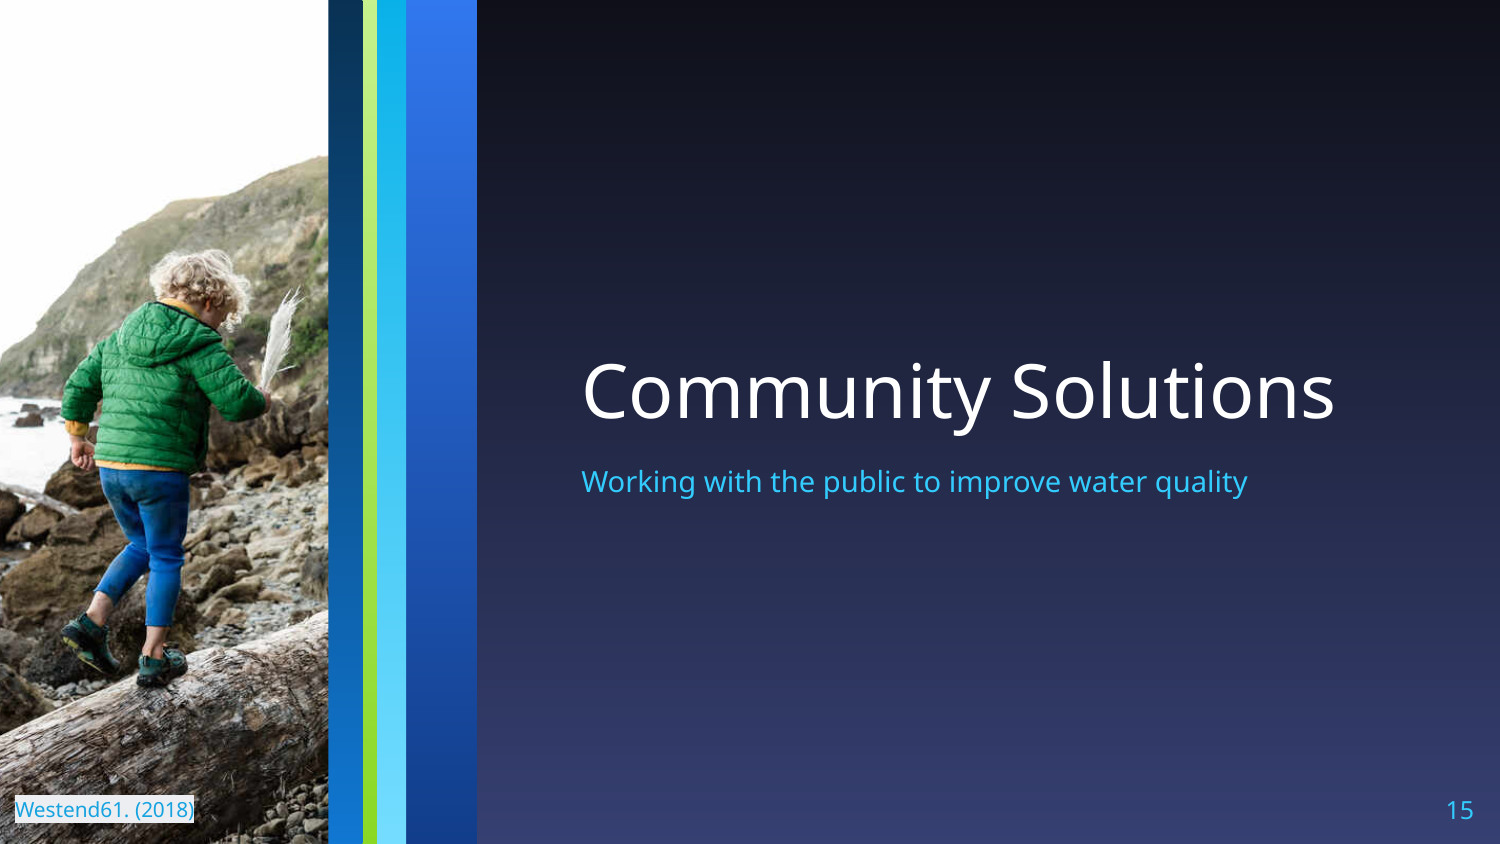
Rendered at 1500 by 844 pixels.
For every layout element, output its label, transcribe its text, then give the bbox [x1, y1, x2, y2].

picture [0, 0, 329, 844]
slide_number ‹#› [1399, 779, 1490, 844]
subtitle Working with the public to improve water quality [566, 448, 1412, 520]
title Community Solutions [566, 335, 1412, 448]
